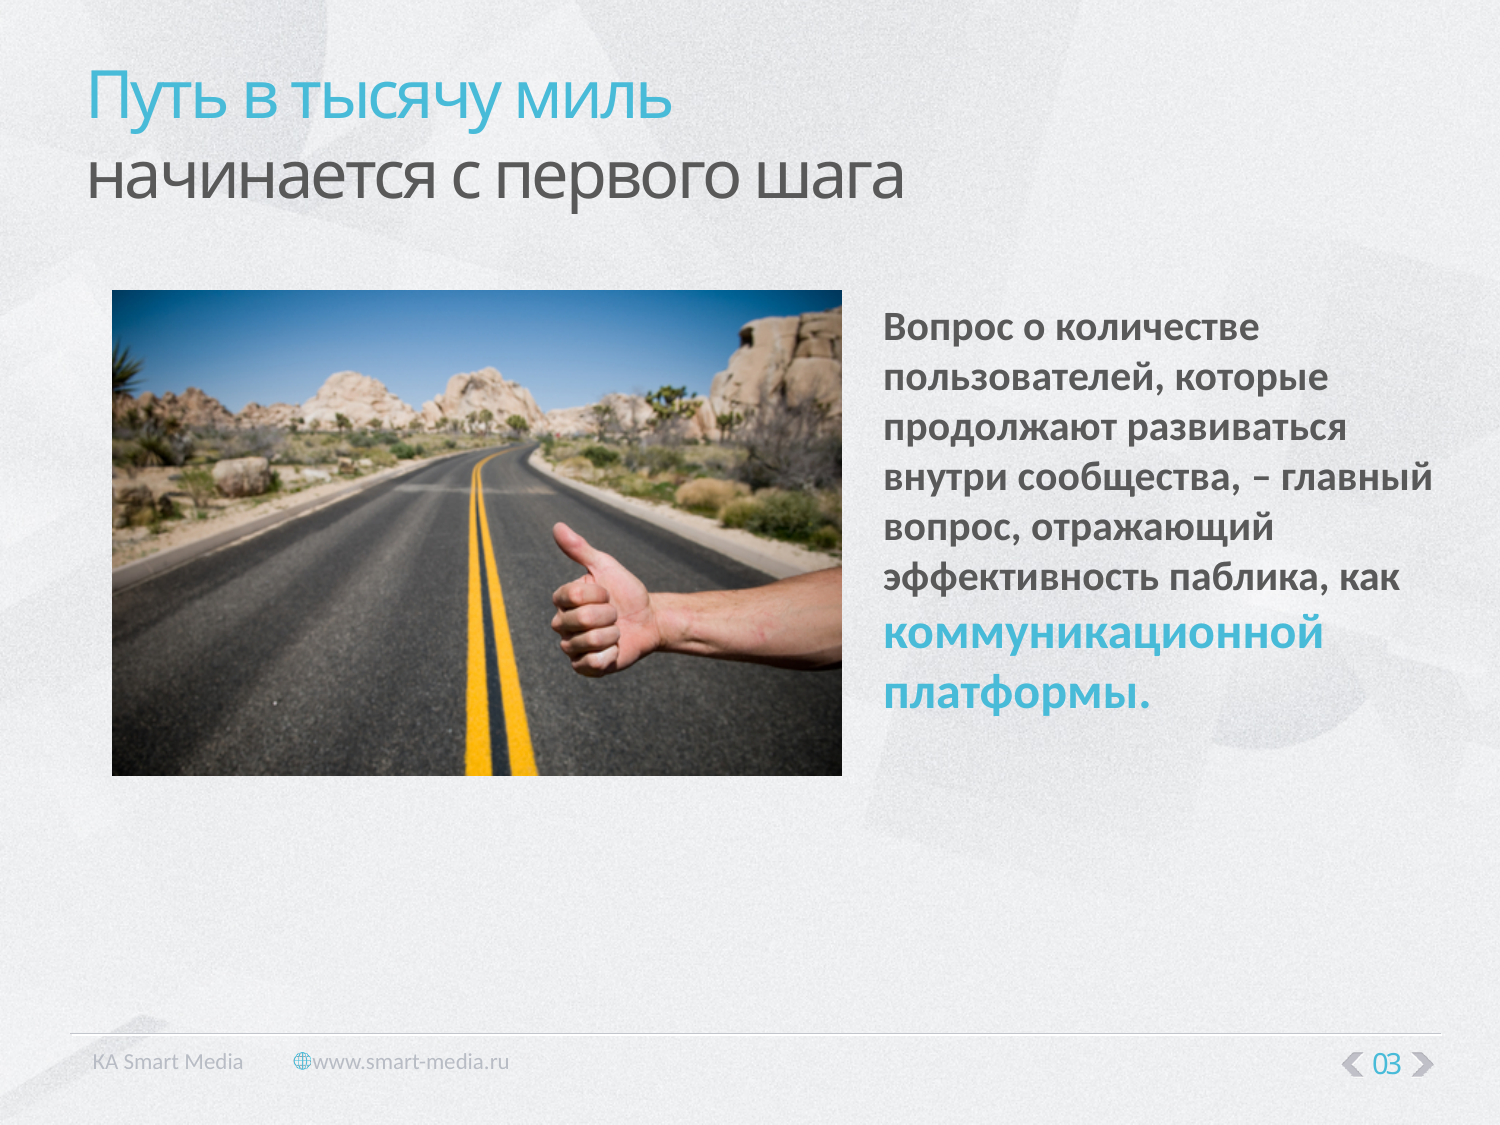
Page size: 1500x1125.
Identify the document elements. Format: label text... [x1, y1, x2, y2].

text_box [54, 1033, 1443, 1111]
text_box Вопрос о количестве пользователей, которые продолжают развиваться внутри сообщества, – главный вопрос, отражающий эффективность паблика, как коммуникационной платформы. [868, 373, 1465, 645]
text_box Путь в тысячу миль начинается с первого шага [70, 11, 1265, 252]
picture [0, 0, 1500, 1125]
